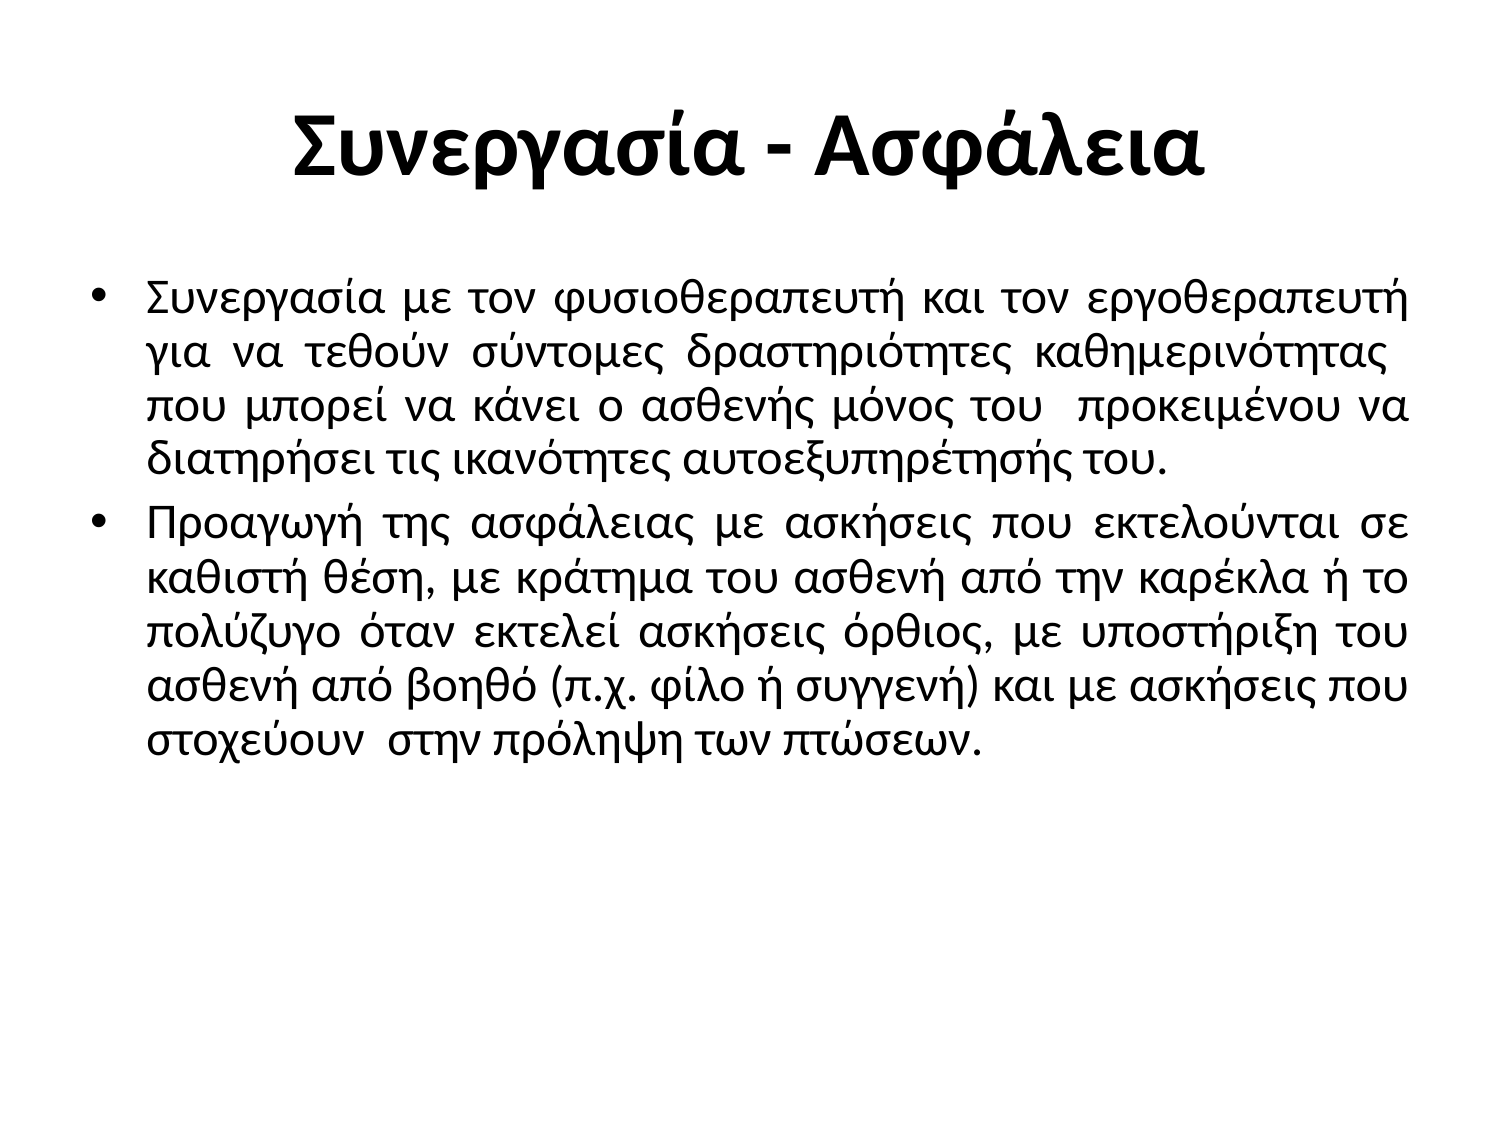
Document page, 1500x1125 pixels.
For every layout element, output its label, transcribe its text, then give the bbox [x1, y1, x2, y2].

list Συνεργασία με τον φυσιοθεραπευτή και τον εργοθεραπευτή για να τεθούν σύντομες δραστηριότητες καθημερινότητας που μπορεί να κάνει ο ασθενής μόνος του προκειμένου να διατηρήσει τις ικανότητες αυτοεξυπηρέτησής του. Προαγωγή της ασφάλειας με ασκήσεις που εκτελούνται σε καθιστή θέση, με κράτημα του ασθενή από την καρέκλα ή το πολύζυγο όταν εκτελεί ασκήσεις όρθιος, με υποστήριξη του ασθενή από βοηθό (π.χ. φίλο ή συγγενή) και με ασκήσεις που στοχεύουν στην πρόληψη των πτώσεων. [75, 262, 1425, 1005]
title Συνεργασία - Ασφάλεια [75, 45, 1425, 233]
